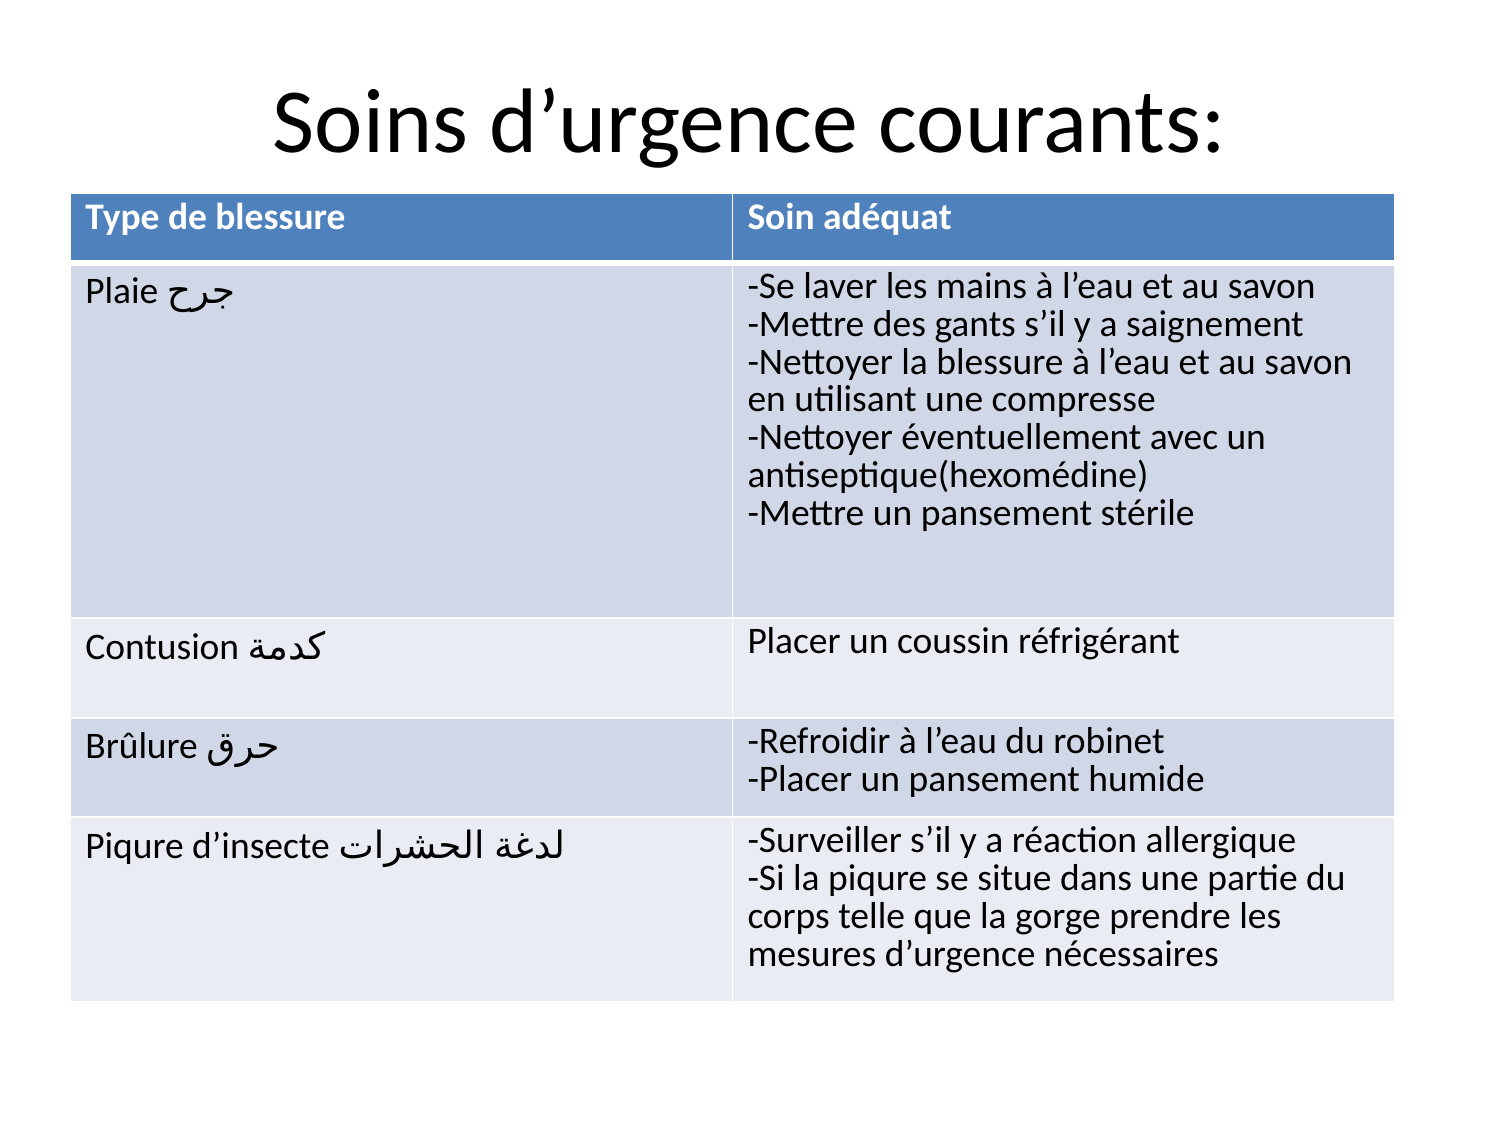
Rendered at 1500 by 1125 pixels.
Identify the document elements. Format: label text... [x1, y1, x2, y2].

table_header Type de blessure [71, 194, 732, 260]
table_cell -Surveiller s’il y a réaction allergique -Si la piqure se situe dans une partie du corps telle que la gorge prendre les mesures d’urgence nécessaires [733, 818, 1394, 1001]
table_cell -Refroidir à l’eau du robinet -Placer un pansement humide [733, 719, 1394, 816]
table_cell -Se laver les mains à l’eau et au savon -Mettre des gants s’il y a saignement -Nettoyer la blessure à l’eau et au savon en utilisant une compresse -Nettoyer éventuellement avec un antiseptique(hexomédine) -Mettre un pansement stérile [733, 266, 1394, 617]
table_cell Placer un coussin réfrigérant [733, 619, 1394, 717]
table_header Soin adéquat [733, 194, 1394, 260]
table_cell Piqure d’insecte لدغة الحشرات [71, 818, 732, 1001]
title Soins d’urgence courants: [75, 45, 1425, 188]
table_cell Contusion كدمة [71, 619, 732, 717]
table_cell Brûlure حرق [71, 719, 732, 816]
table_cell Plaie جرح [71, 266, 732, 617]
list [75, 262, 1425, 1005]
